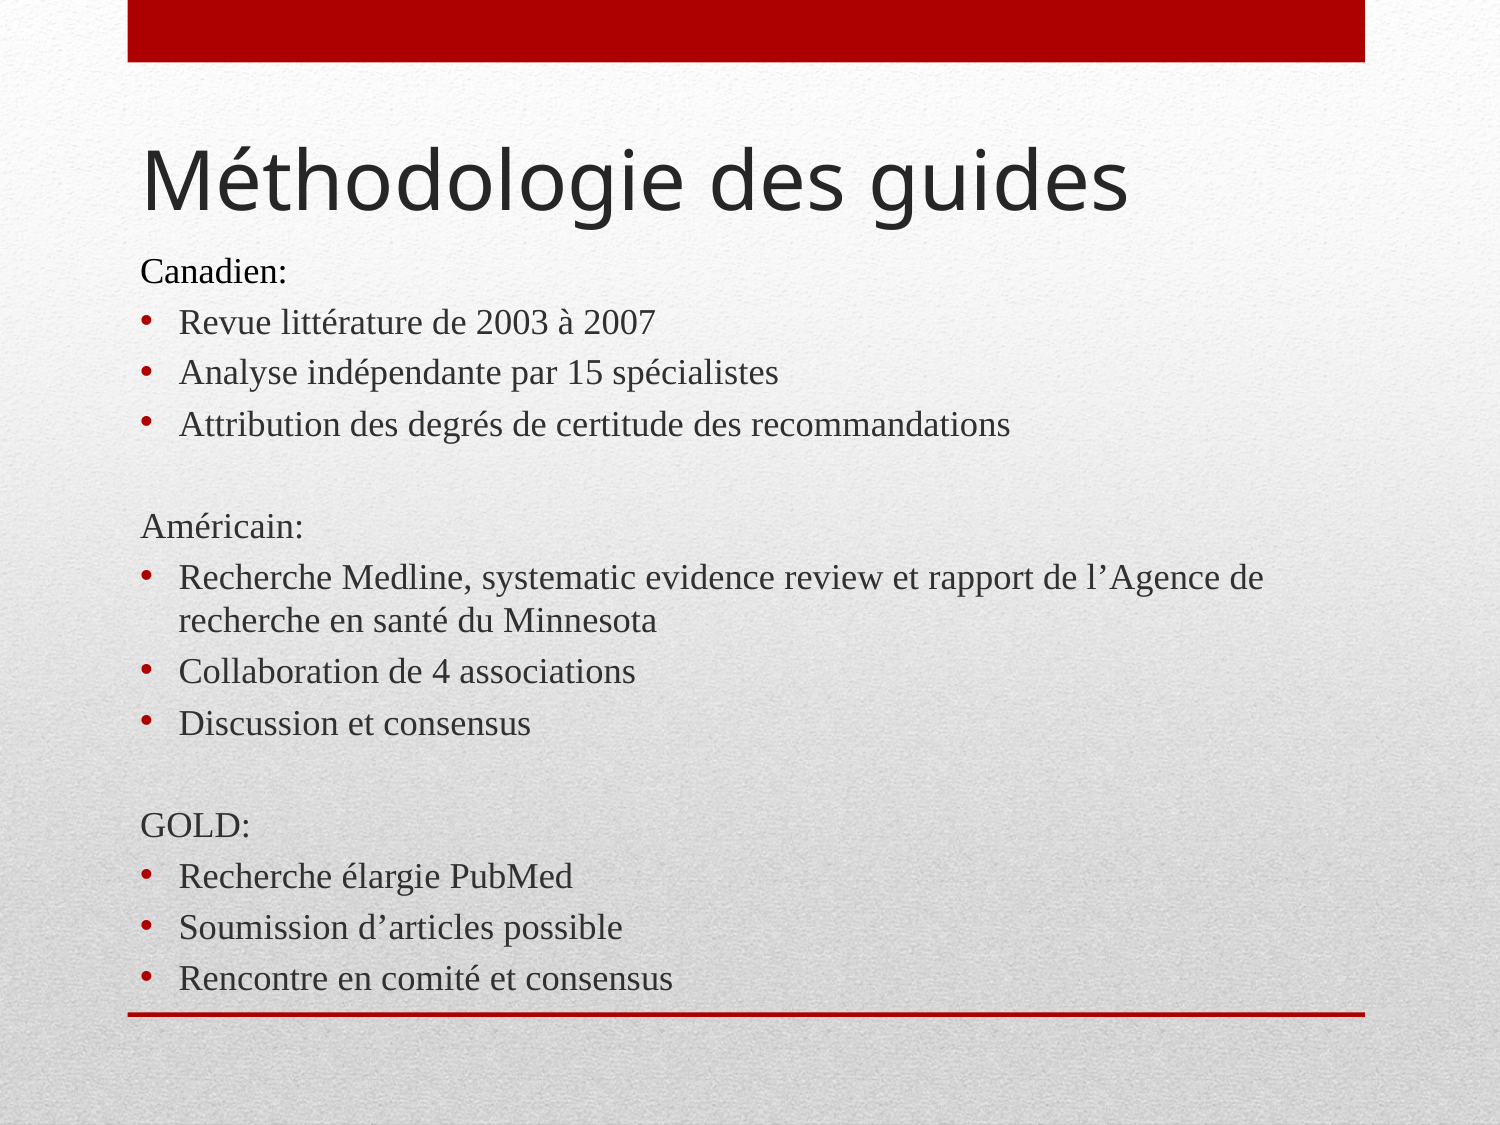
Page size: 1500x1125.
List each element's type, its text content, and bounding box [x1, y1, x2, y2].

title Méthodologie des guides [125, 68, 1238, 234]
list Canadien: Revue littérature de 2003 à 2007 Analyse indépendante par 15 spécialistes Attribution des degrés de certitude des recommandations Américain: Recherche Medline, systematic evidence review et rapport de l’Agence de recherche en santé du Minnesota Collaboration de 4 associations Discussion et consensus GOLD: Recherche élargie PubMed Soumission d’articles possible Rencontre en comité et consensus [125, 234, 1363, 1010]
